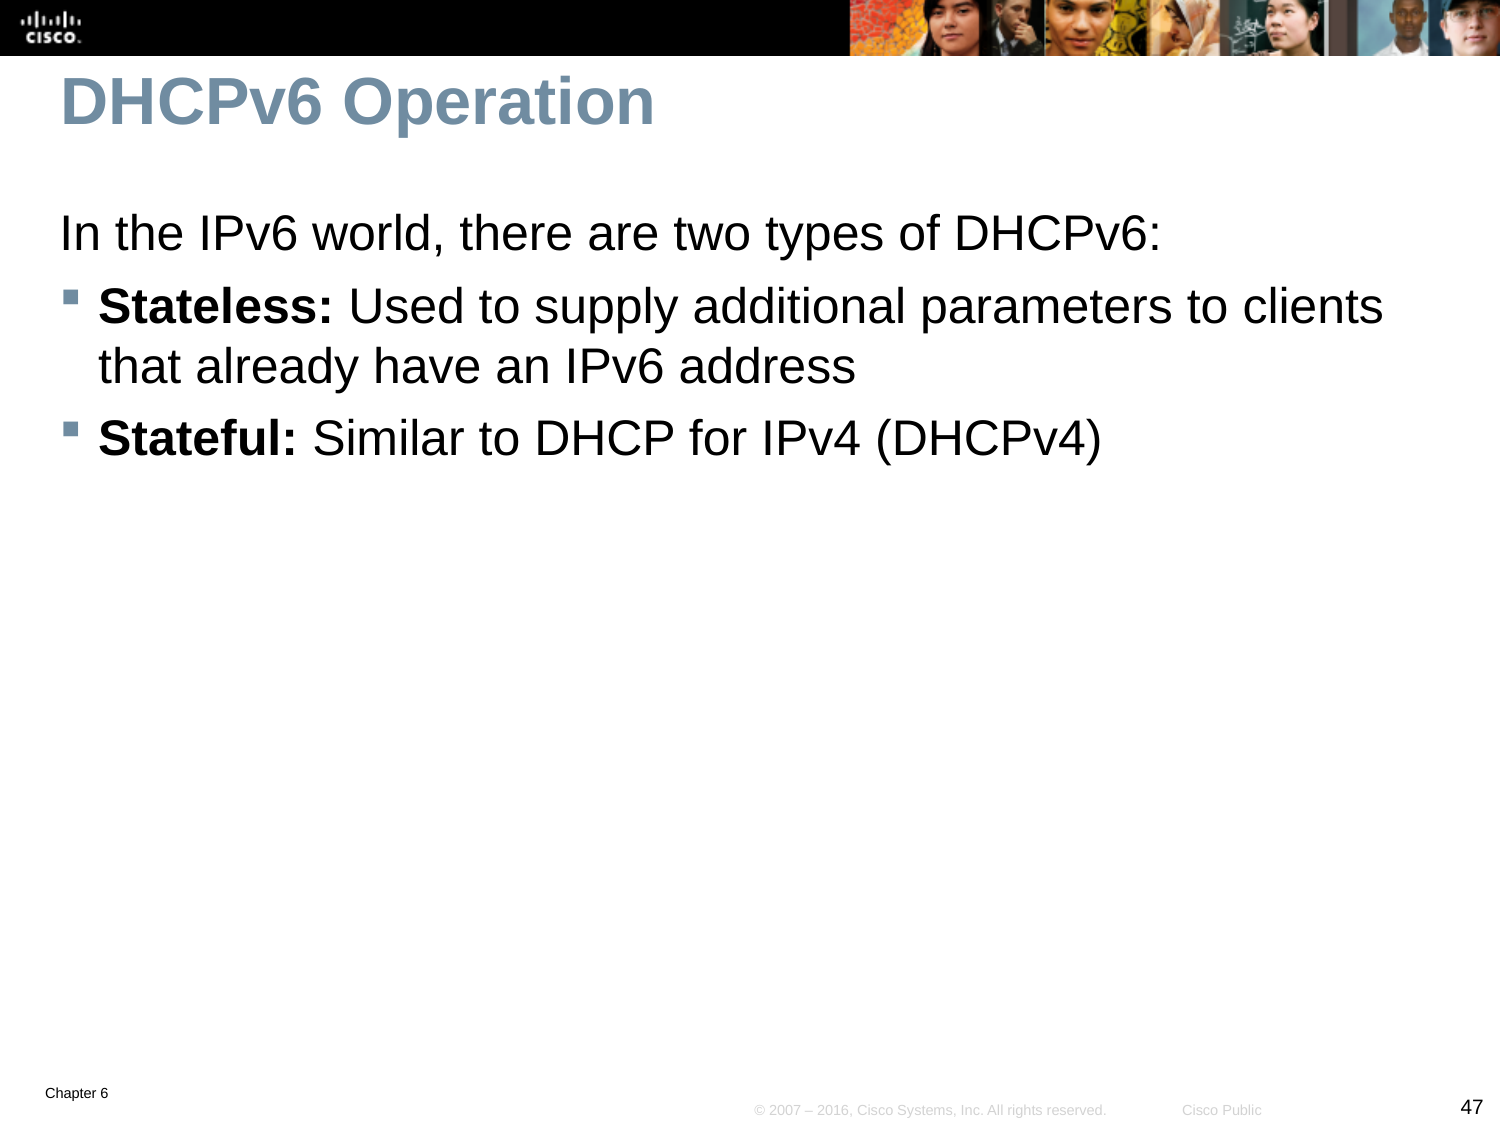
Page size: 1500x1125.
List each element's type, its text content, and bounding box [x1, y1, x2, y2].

picture [0, 0, 1500, 56]
title DHCPv6 Operation [45, 59, 1444, 182]
list In the IPv6 world, there are two types of DHCPv6: Stateless: Used to supply additional parameters to clients that already have an IPv6 address Stateful: Similar to DHCP for IPv4 (DHCPv4) [45, 193, 1444, 1037]
